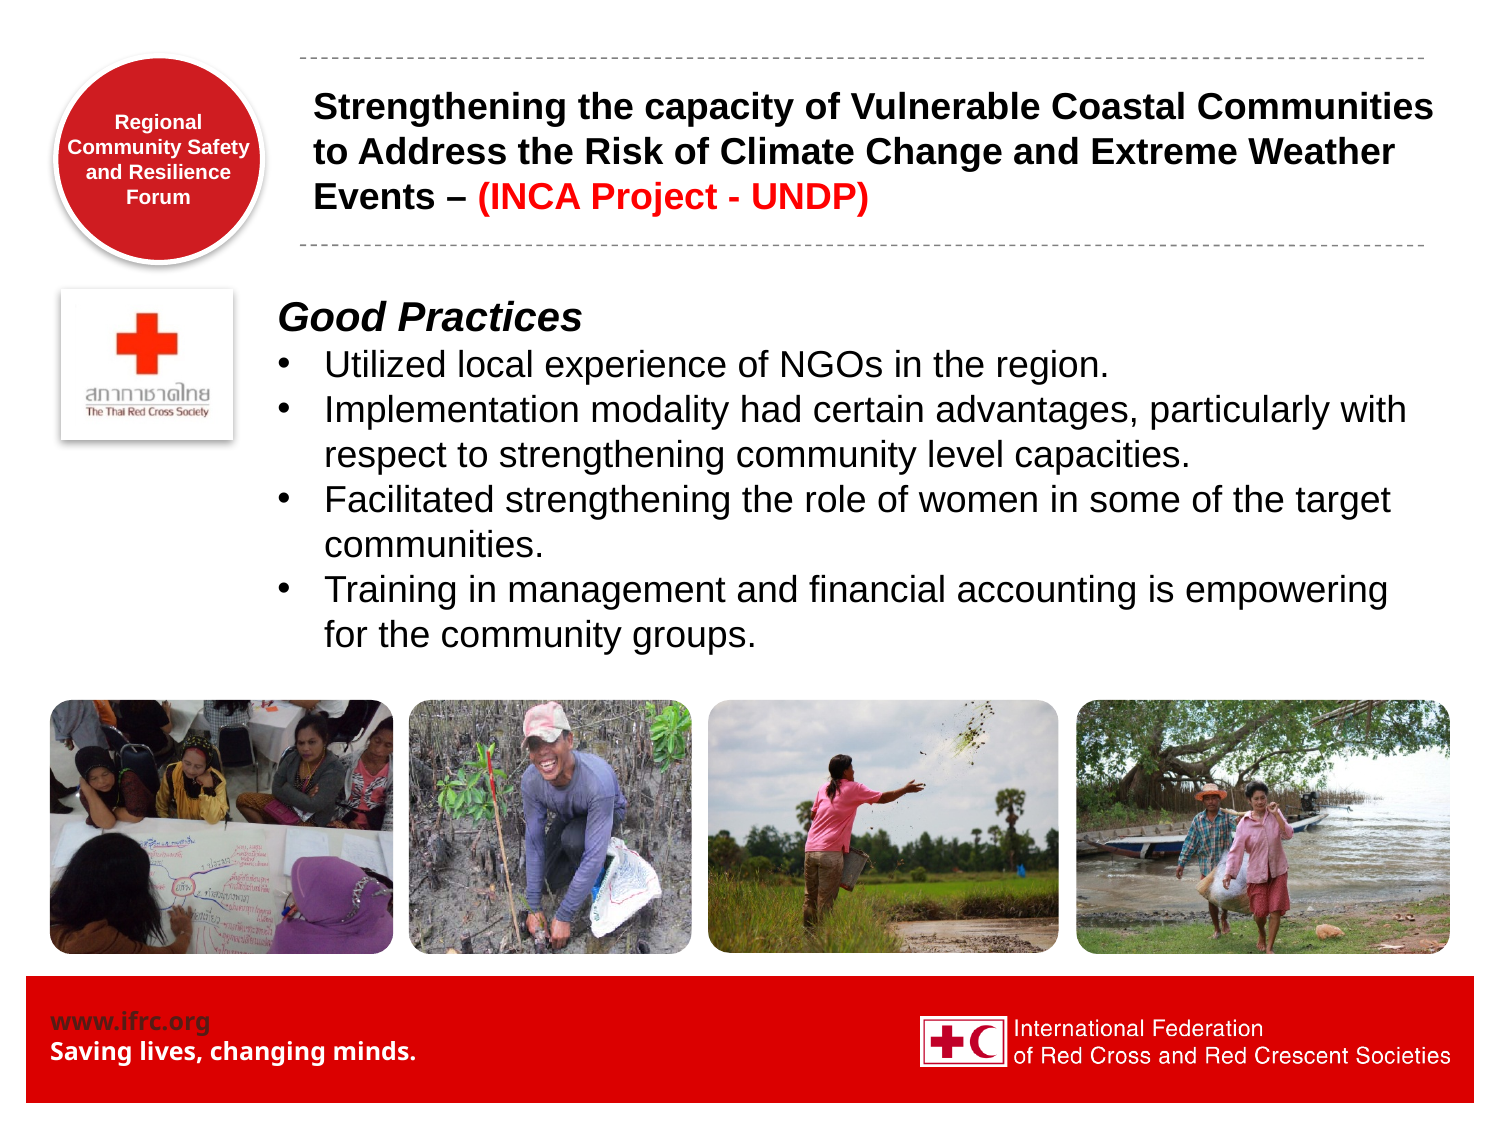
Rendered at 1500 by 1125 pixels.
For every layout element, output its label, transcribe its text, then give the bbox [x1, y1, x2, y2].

picture [408, 699, 692, 955]
picture [1076, 699, 1451, 955]
picture [49, 699, 394, 955]
picture [707, 699, 1059, 954]
picture [920, 1016, 1450, 1067]
text_box Strengthening the capacity of Vulnerable Coastal Communities to Address the Risk of Climate Change and Extreme Weather Events – (INCA Project - UNDP) [298, 74, 1477, 225]
text_box Good Practices Utilized local experience of NGOs in the region. Implementation modality had certain advantages, particularly with respect to strengthening community level capacities. Facilitated strengthening the role of women in some of the target communities. Training in management and financial accounting is empowering for the community groups. [262, 282, 1438, 663]
picture [74, 303, 219, 426]
